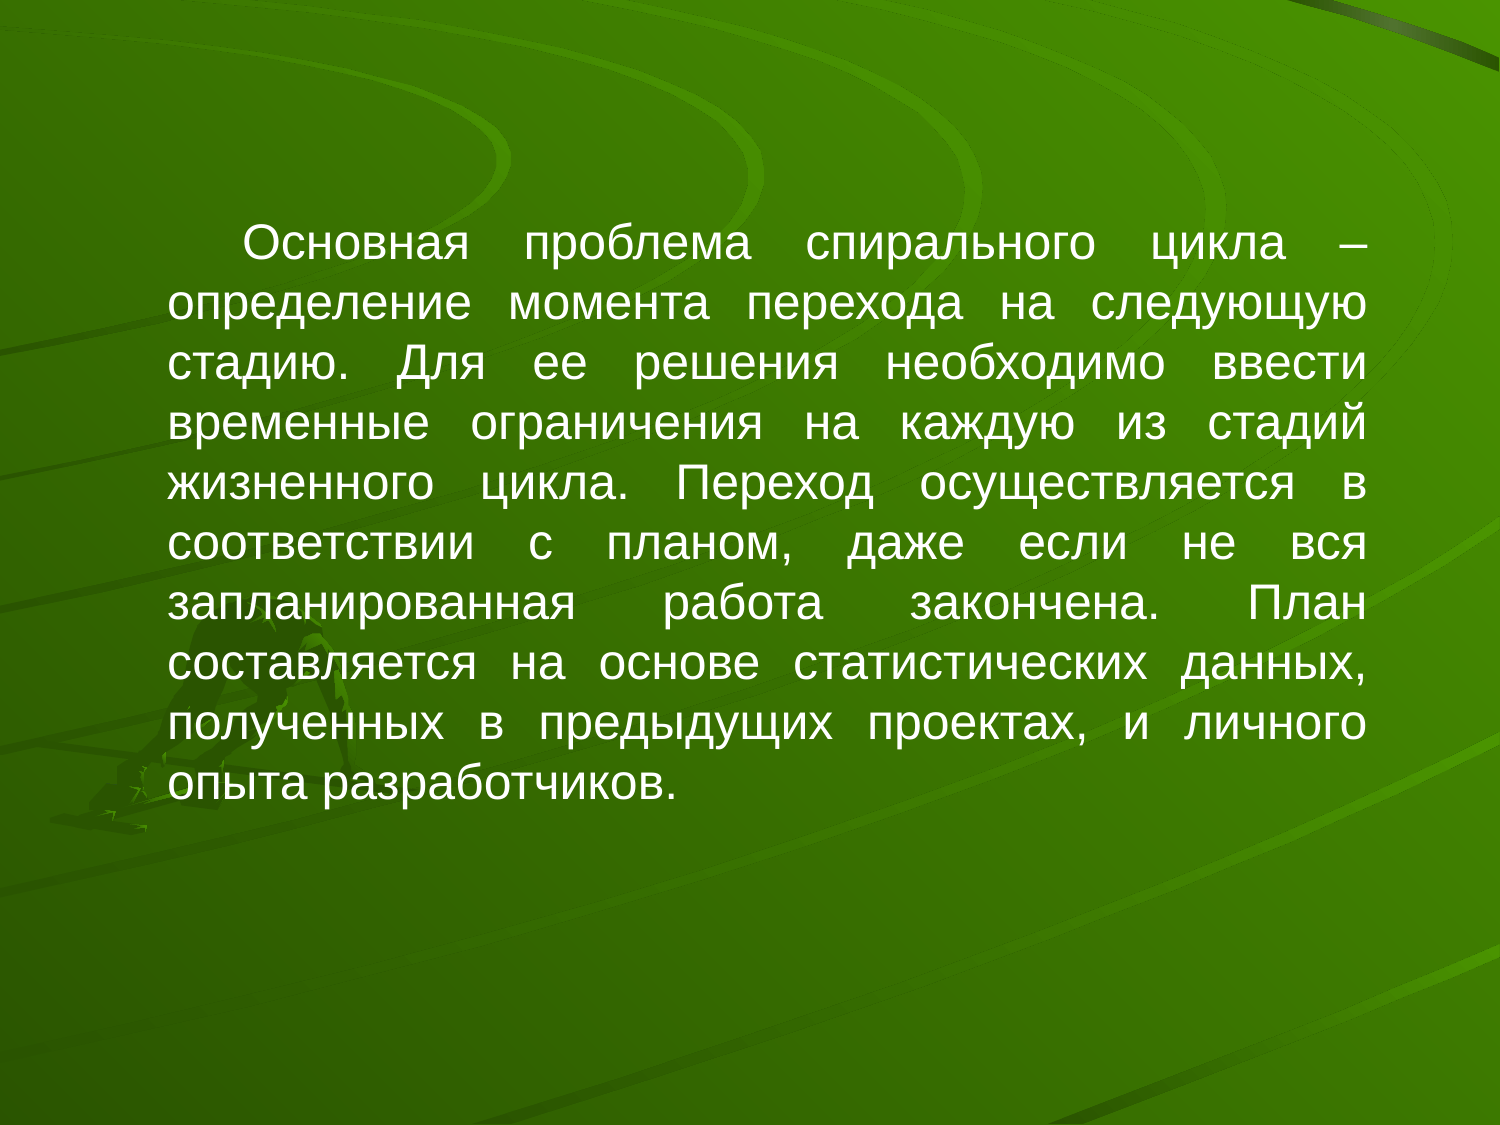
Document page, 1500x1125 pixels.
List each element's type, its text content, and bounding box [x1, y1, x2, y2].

text_box Основная проблема спирального цикла – определение момента перехода на следующую стадию. Для ее решения необходимо ввести временные ограничения на каждую из стадий жизненного цикла. Переход осуществляется в соответствии с планом, даже если не вся запланированная работа закончена. План составляется на основе статистических данных, полученных в предыдущих проектах, и личного опыта разработчиков. [152, 202, 1383, 818]
